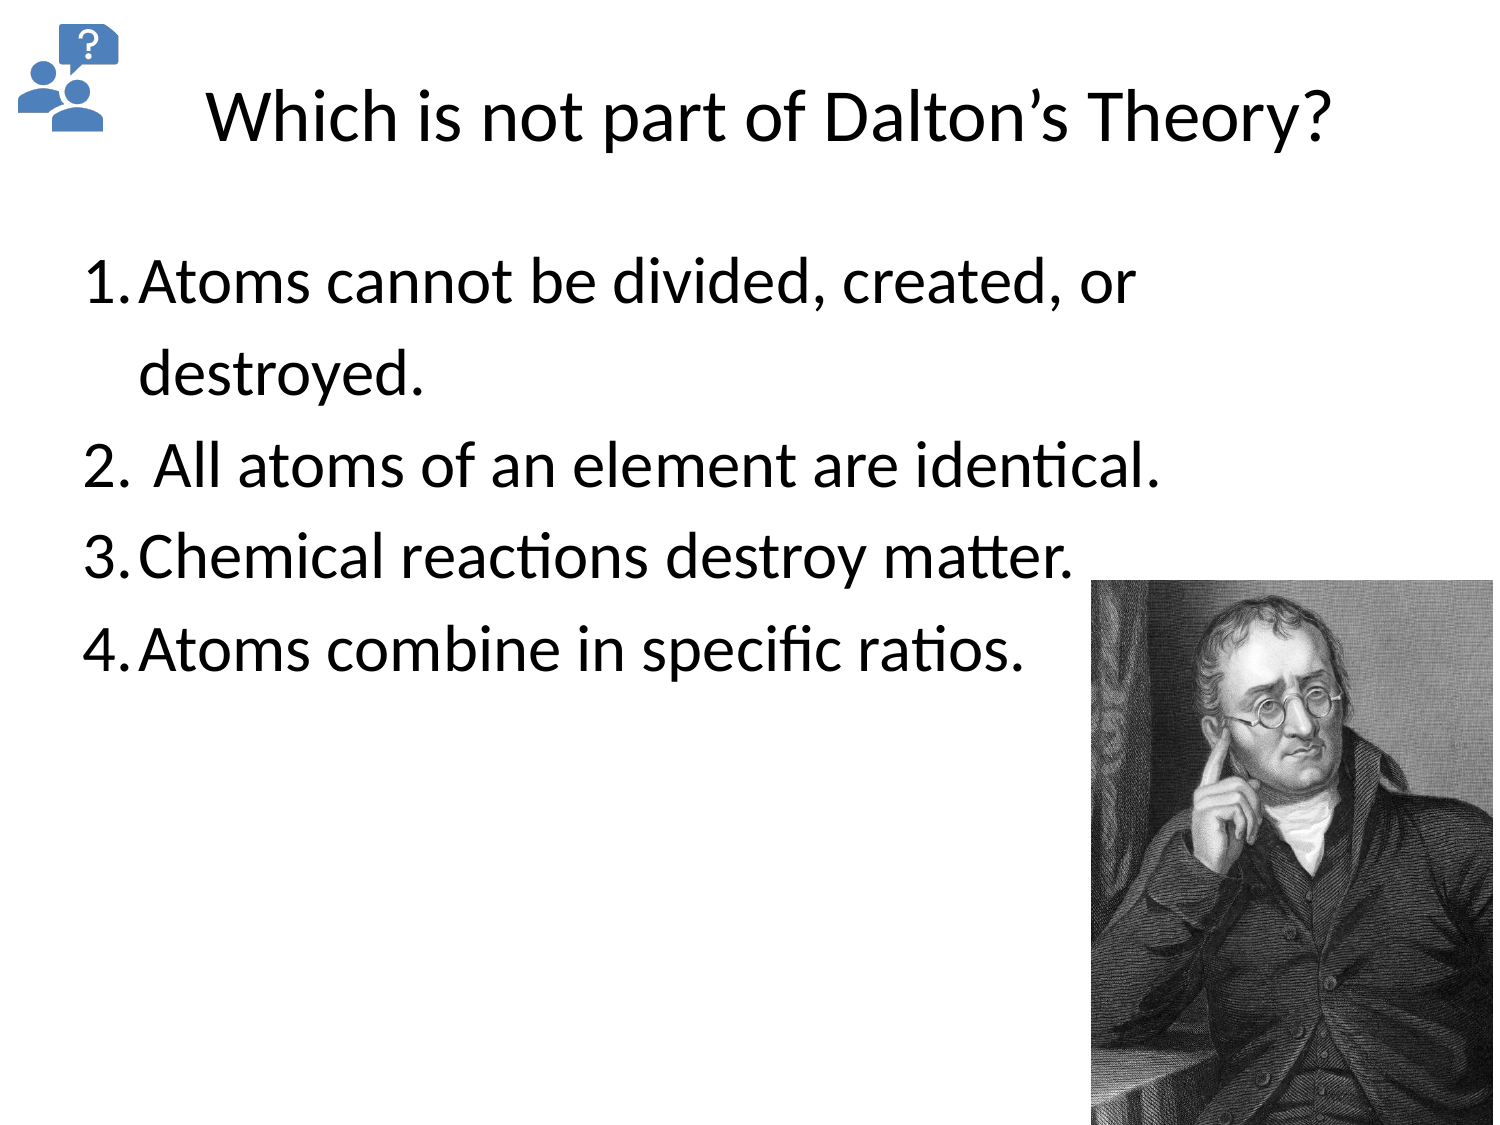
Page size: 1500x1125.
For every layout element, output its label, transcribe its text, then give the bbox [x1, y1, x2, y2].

text_box Which is not part of Dalton’s Theory? [190, 59, 1405, 165]
text_box Atoms cannot be divided, created, or destroyed. All atoms of an element are identical. Chemical reactions destroy matter. Atoms combine in specific ratios. [67, 217, 1282, 782]
text_box [0, 13, 136, 142]
picture [796, 580, 1500, 1125]
